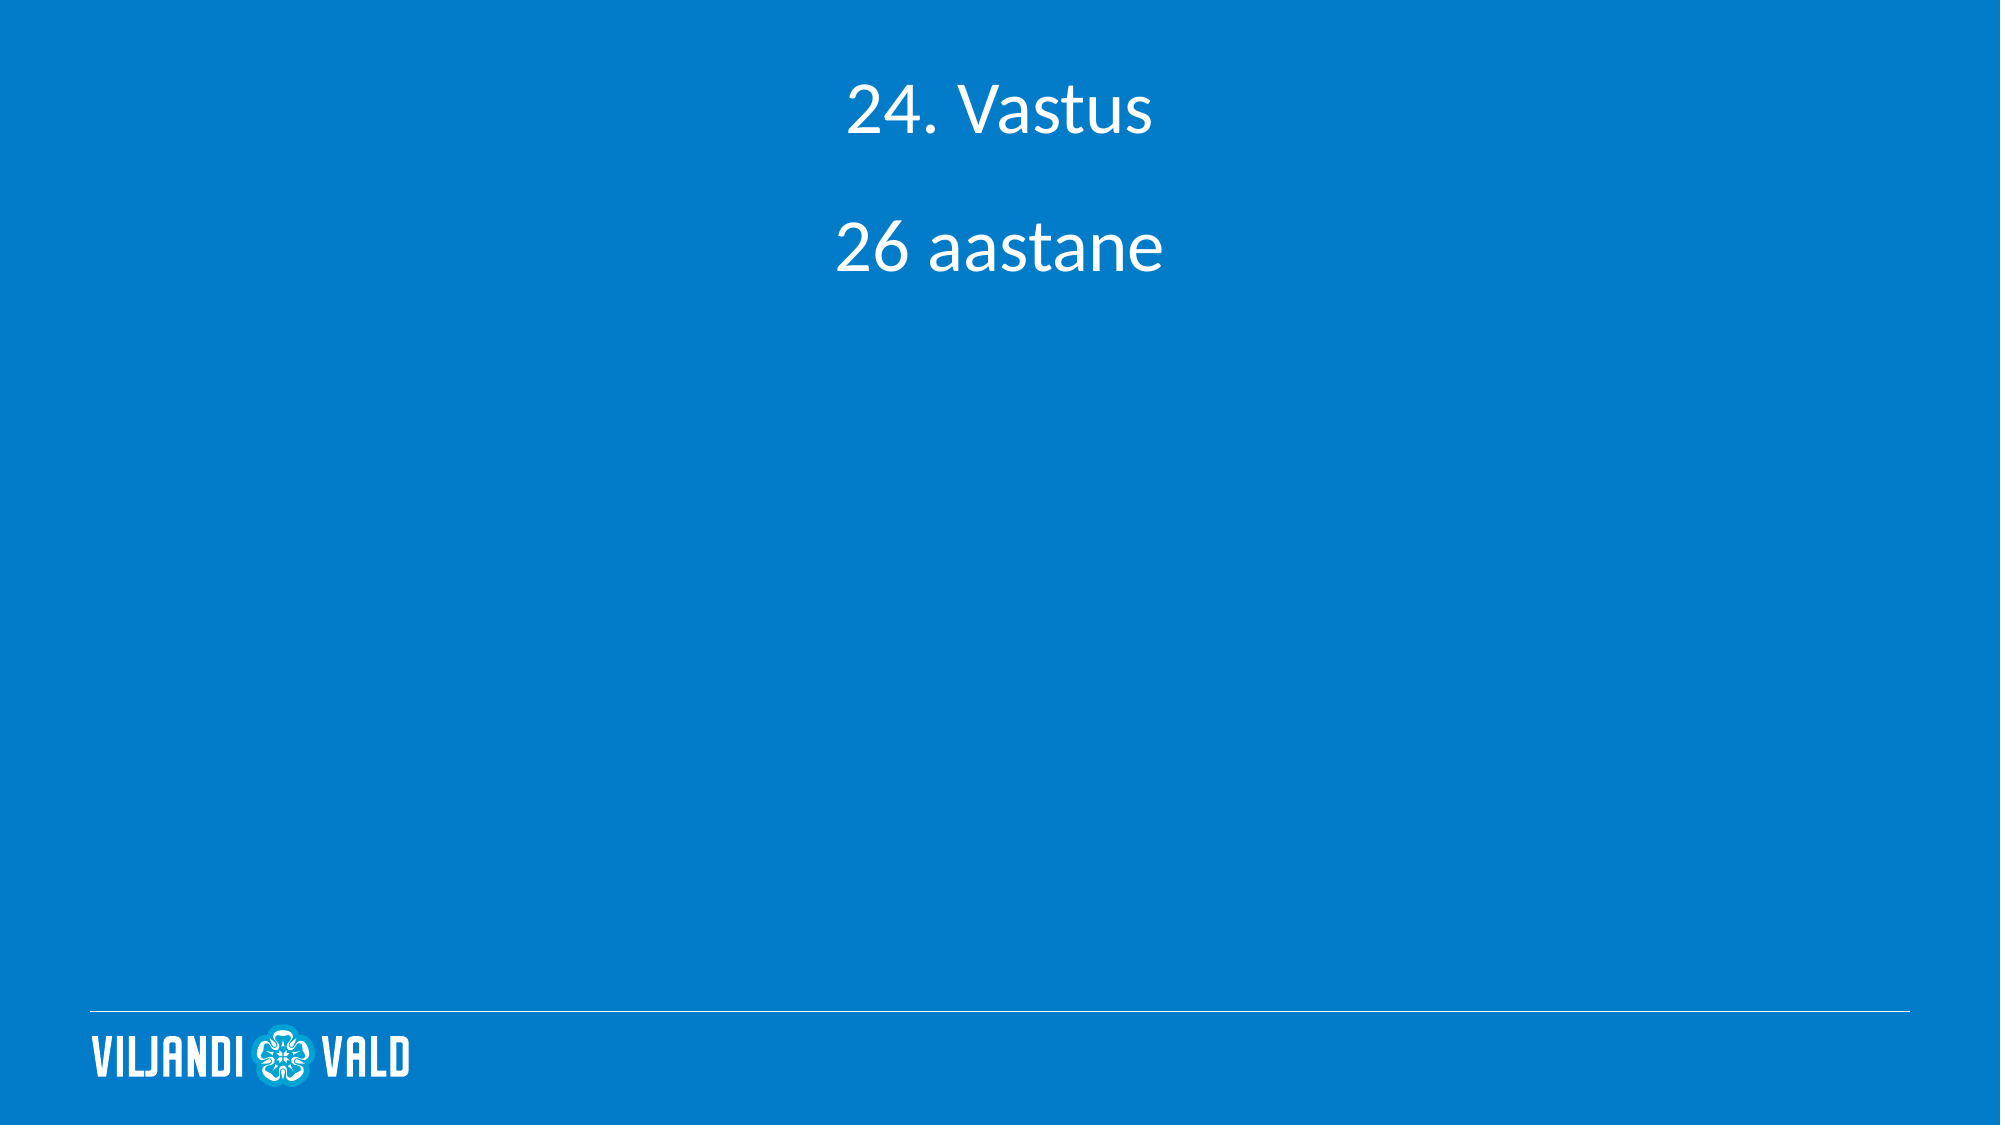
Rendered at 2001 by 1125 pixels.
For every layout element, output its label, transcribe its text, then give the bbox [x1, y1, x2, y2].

title 24. Vastus [99, 45, 1900, 162]
list 26 aastane [99, 186, 1900, 1005]
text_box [90, 1022, 410, 1089]
